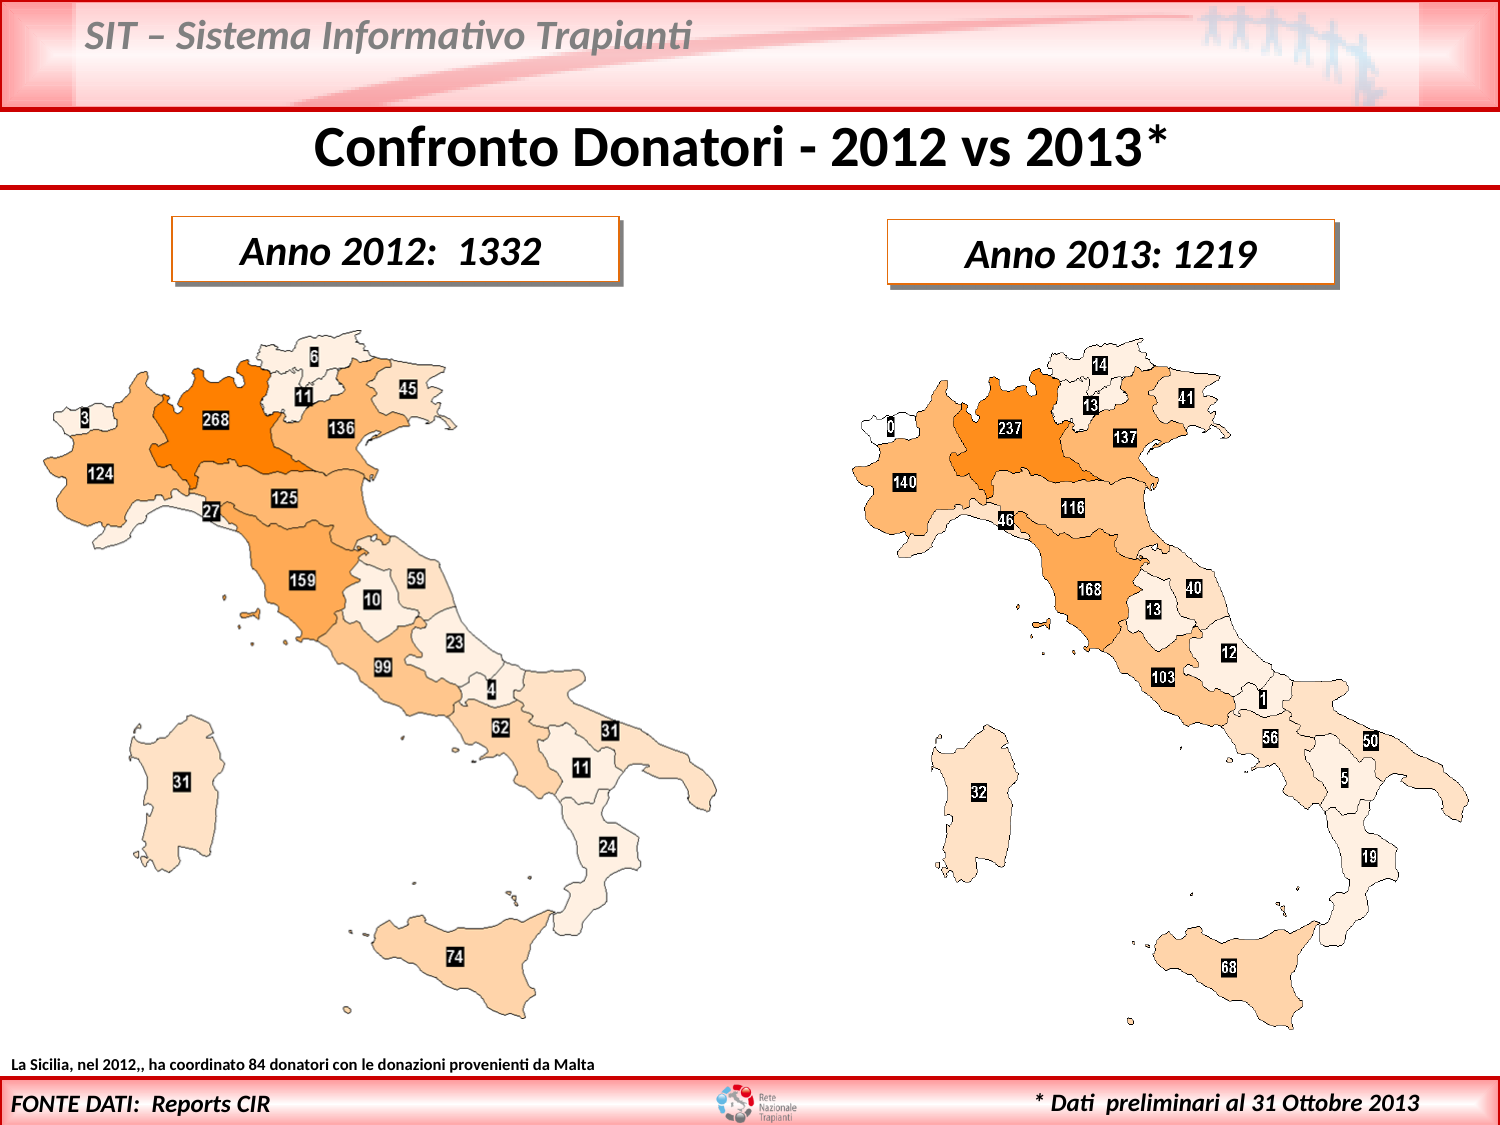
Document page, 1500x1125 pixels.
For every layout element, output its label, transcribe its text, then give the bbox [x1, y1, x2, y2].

picture [785, 338, 1471, 1030]
picture [41, 330, 721, 1019]
text_box Anno 2013: 1219 [887, 219, 1335, 285]
picture [703, 1078, 809, 1125]
text_box Anno 2012: 1332 [171, 216, 619, 282]
text_box FONTE DATI: Reports CIR [0, 1082, 286, 1125]
text_box La Sicilia, nel 2012,, ha coordinato 84 donatori con le donazioni provenienti da Malta [0, 1046, 611, 1082]
text_box Confronto Donatori - 2012 vs 2013* [0, 100, 1488, 186]
